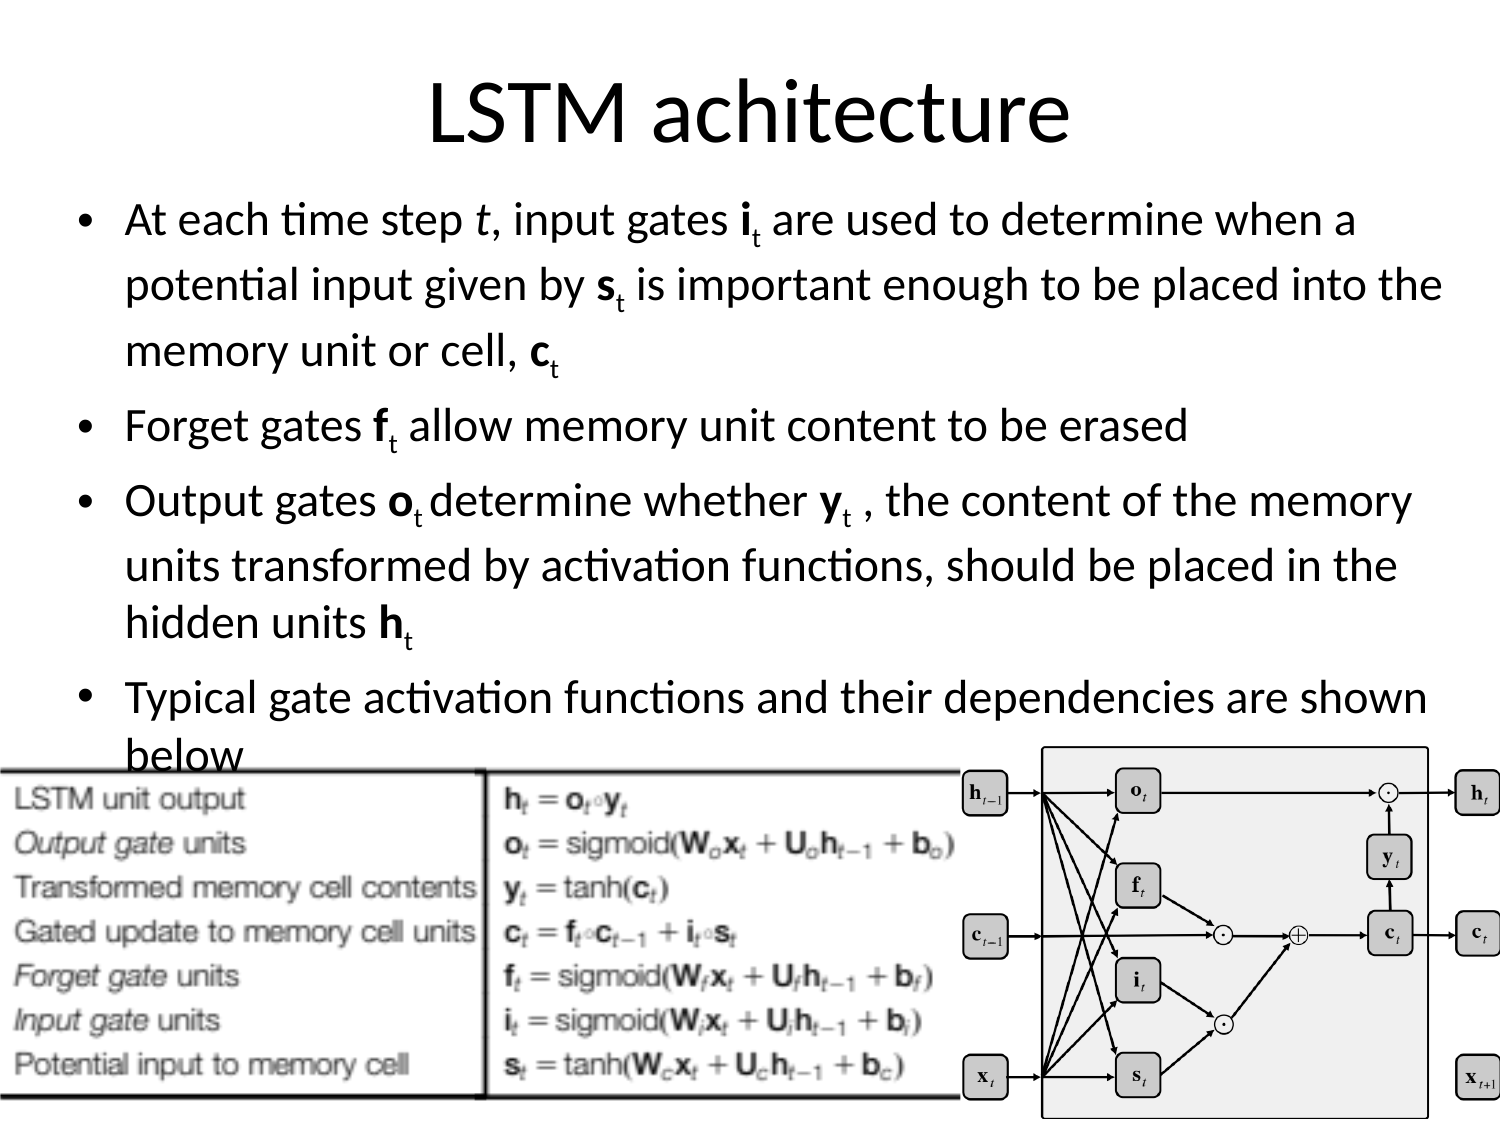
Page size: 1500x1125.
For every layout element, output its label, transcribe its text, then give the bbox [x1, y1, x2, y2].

title LSTM achitecture [75, 11, 1425, 180]
list At each time step t, input gates it are used to determine when a potential input given by st is important enough to be placed into the memory unit or cell, ct Forget gates ft allow memory unit content to be erased Output gates ot determine whether yt , the content of the memory units transformed by activation functions, should be placed in the hidden units ht Typical gate activation functions and their dependencies are shown below [62, 180, 1488, 761]
picture [0, 744, 1500, 1120]
